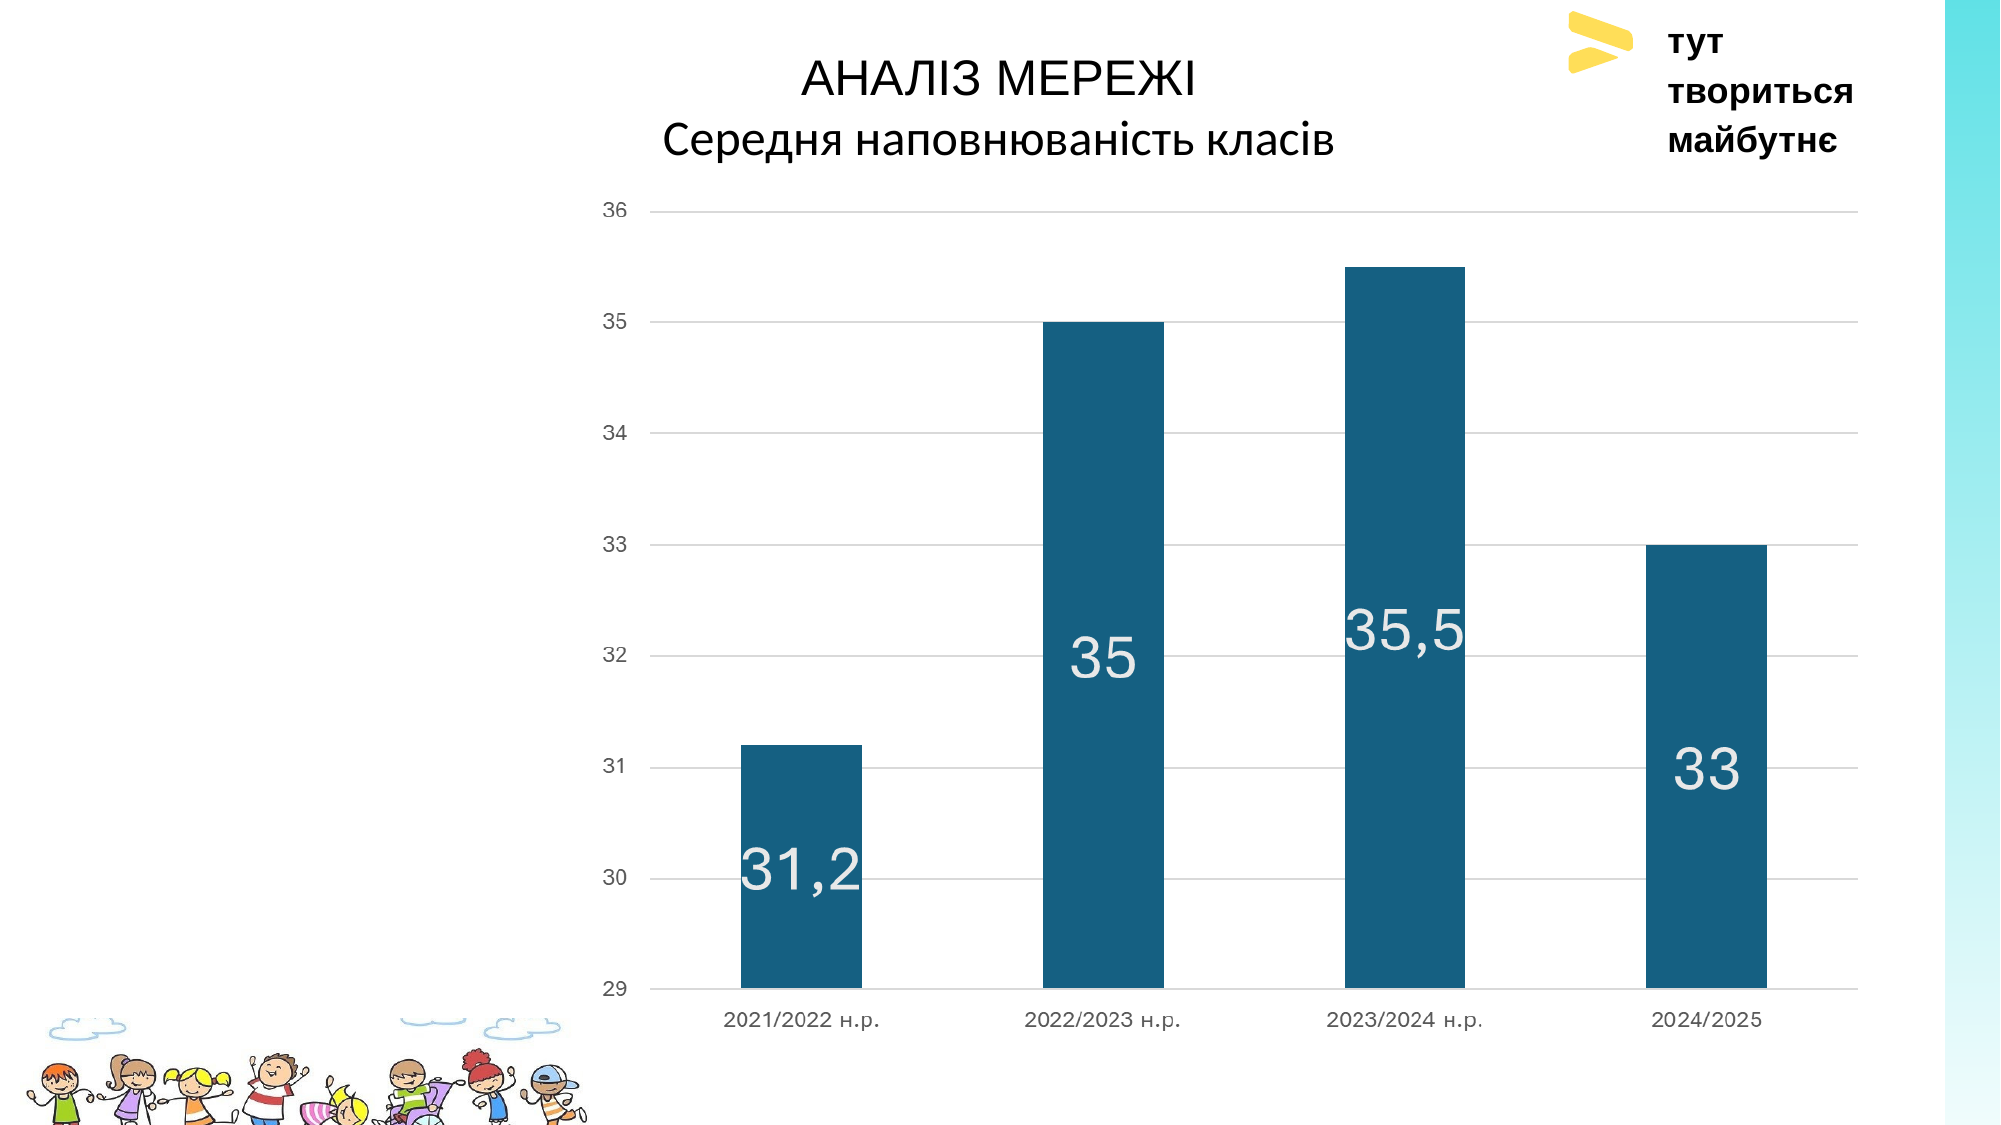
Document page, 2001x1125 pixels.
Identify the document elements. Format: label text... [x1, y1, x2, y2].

text_box АНАЛІЗ МЕРЕЖІ Середня наповнюваність класів [140, 40, 1859, 171]
picture [1945, 0, 2000, 1125]
picture [20, 186, 1880, 1125]
text_box [1568, 11, 1633, 40]
text_box тут твориться майбутнє [1665, 9, 1925, 161]
